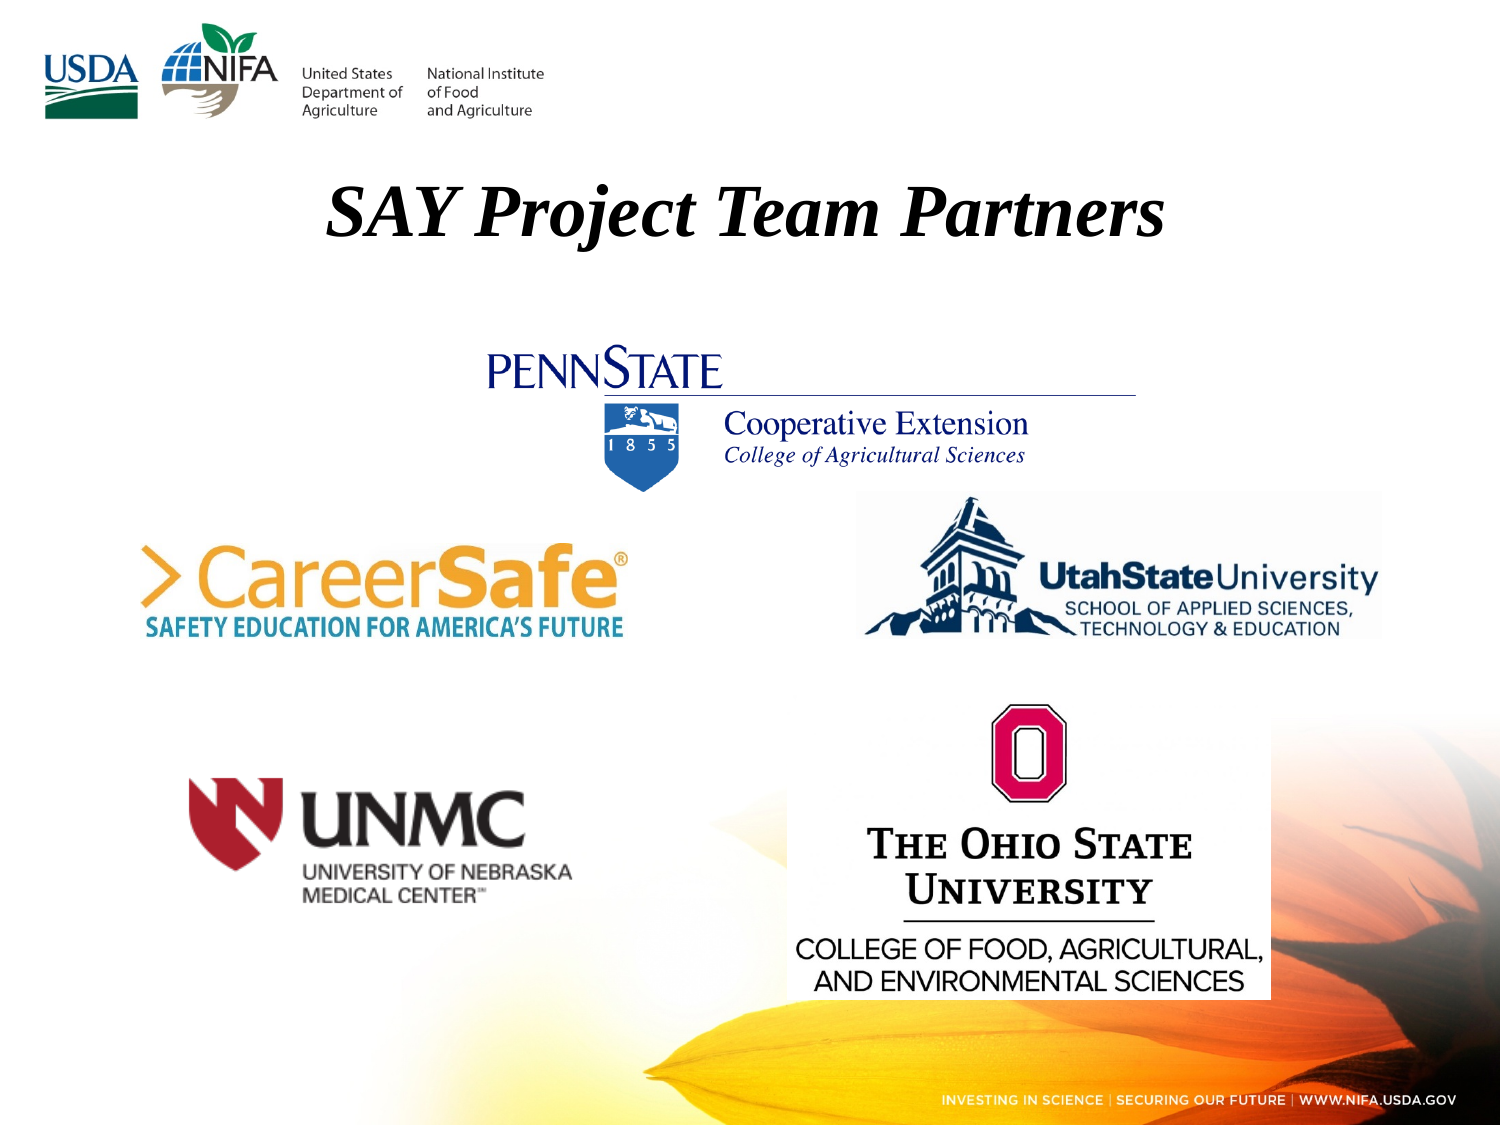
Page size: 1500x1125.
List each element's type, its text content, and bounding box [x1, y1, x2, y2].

picture [0, 0, 1500, 1125]
title SAY Project Team Partners [108, 112, 1384, 300]
